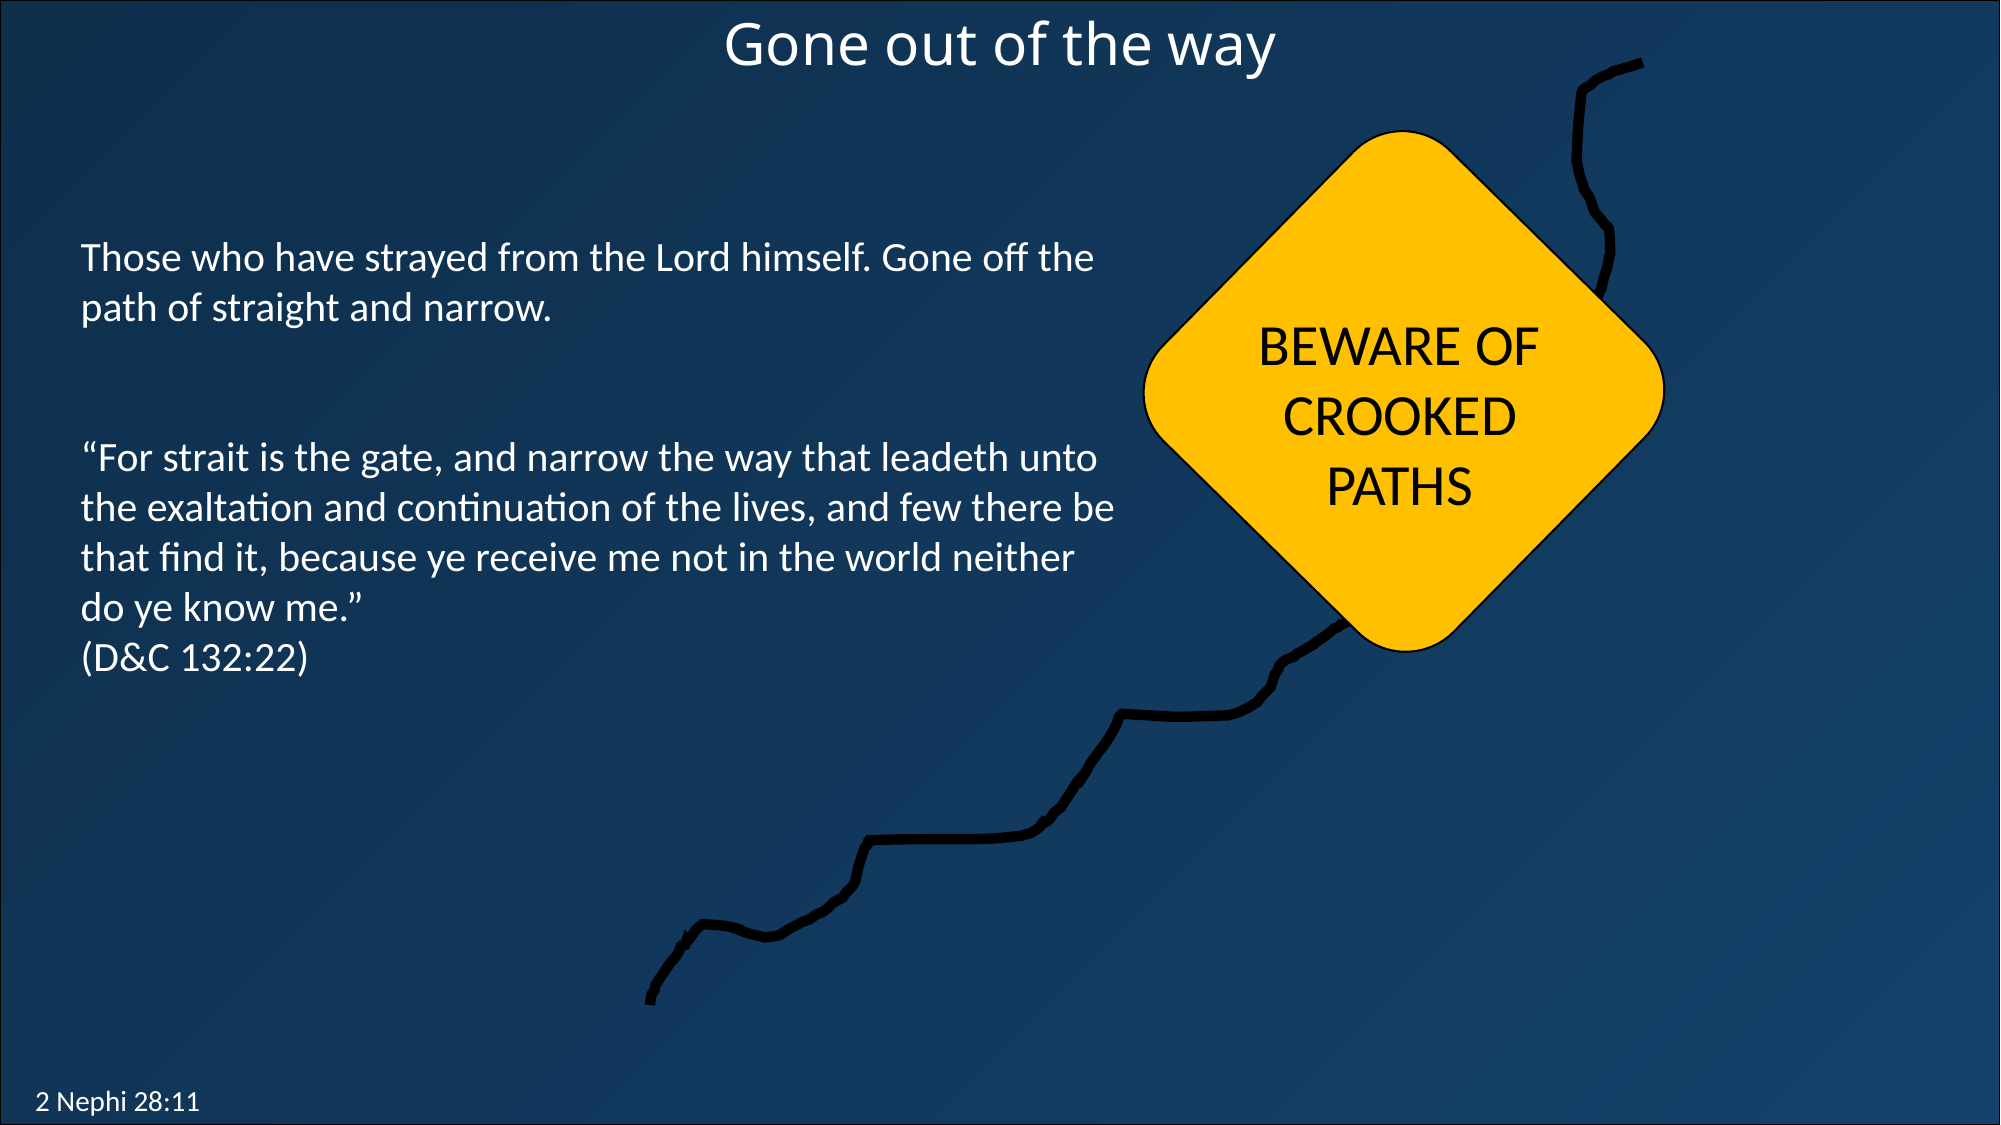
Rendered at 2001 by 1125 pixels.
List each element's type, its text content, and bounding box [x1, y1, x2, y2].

text_box 2 Nephi 28:11 [20, 1074, 808, 1125]
text_box Gone out of the way [249, 0, 1750, 85]
text_box [1511, 61, 1643, 187]
text_box [649, 483, 1347, 1006]
text_box Those who have strayed from the Lord himself. Gone off the path of straight and narrow. “For strait is the gate, and narrow the way that leadeth unto the exaltation and continuation of the lives, and few there be that find it, because ye receive me not in the world neither do ye know me.” (D&C 132:22) [65, 222, 1135, 688]
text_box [1199, 187, 1608, 596]
text_box [0, 0, 2000, 1125]
